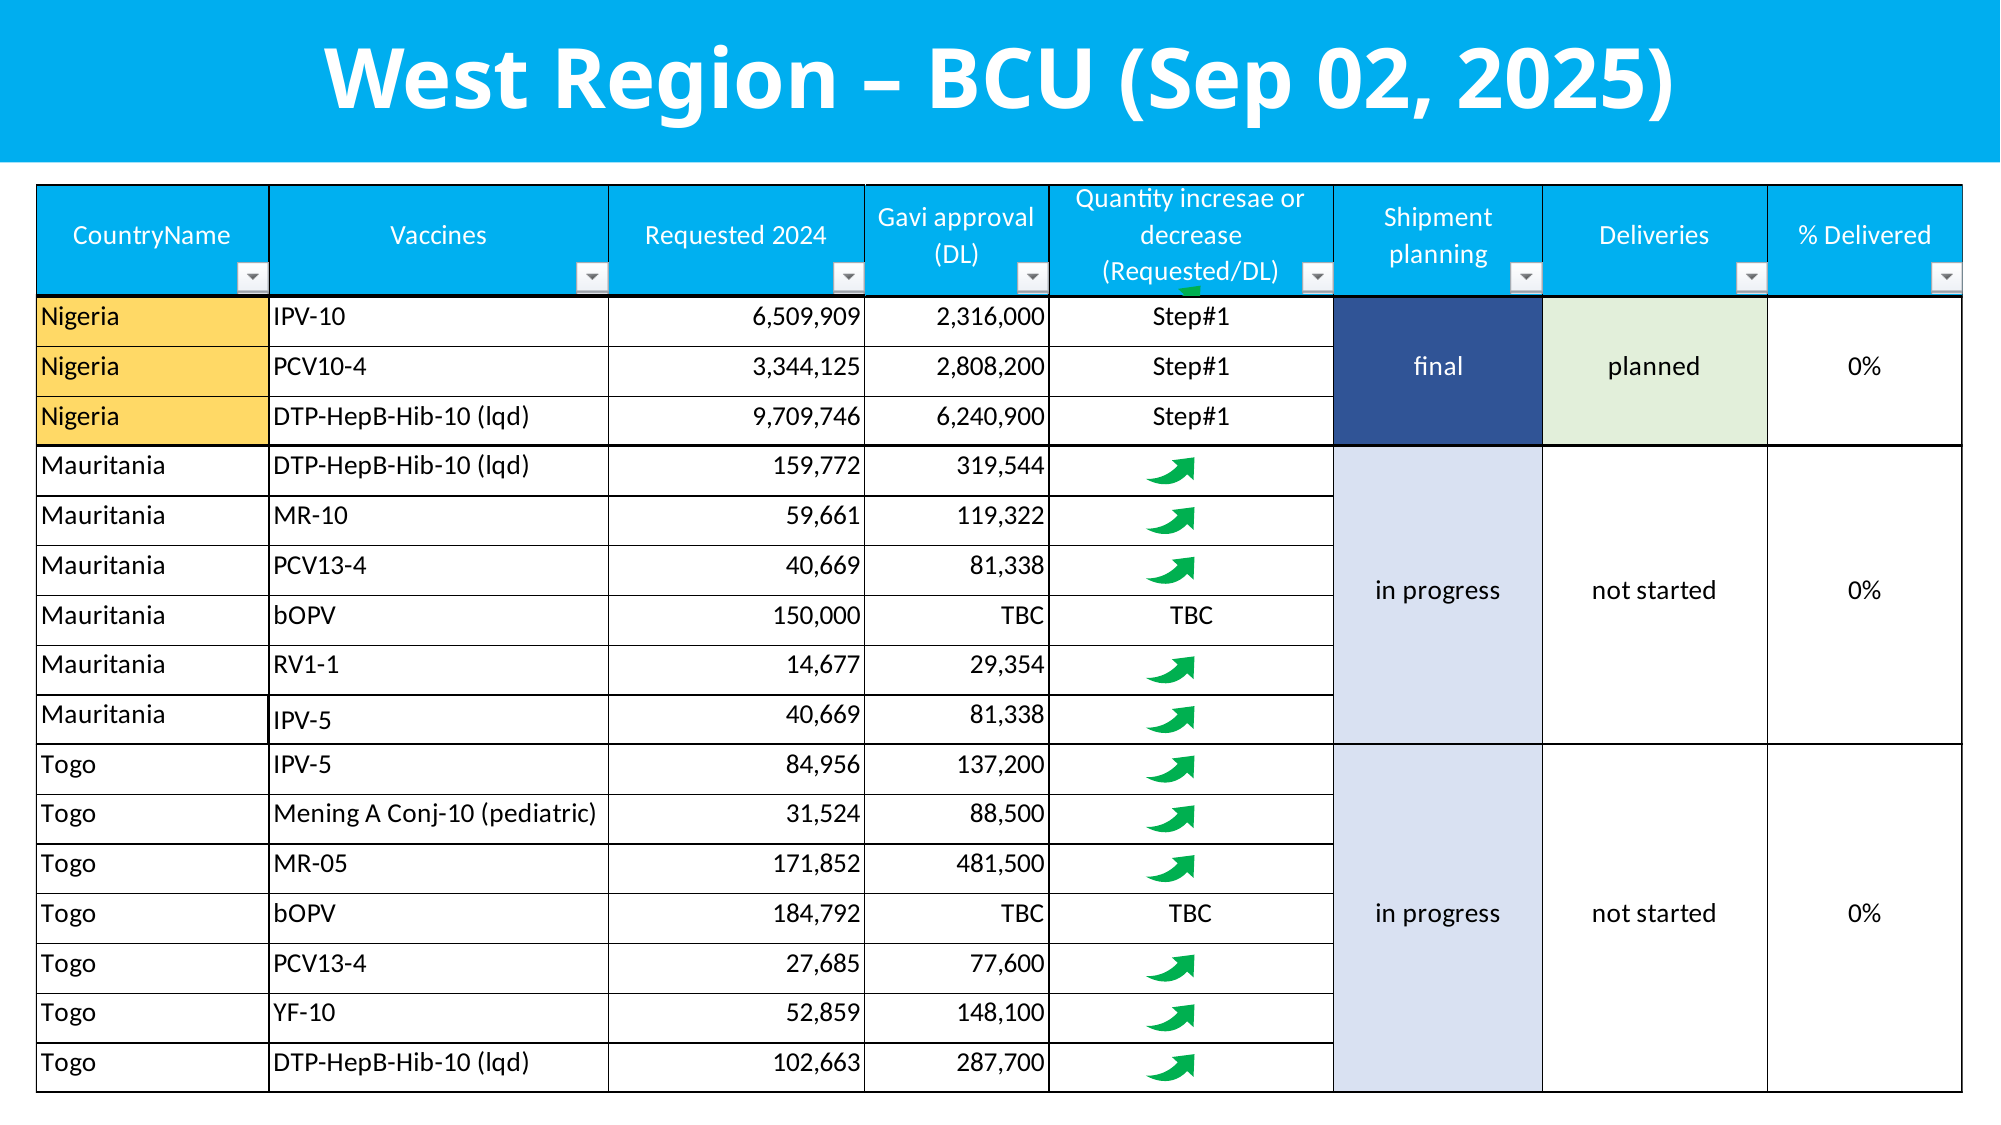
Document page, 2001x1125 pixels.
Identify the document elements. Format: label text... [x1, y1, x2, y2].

picture [1262, 263, 1269, 279]
picture [962, 246, 969, 262]
picture [648, 227, 654, 243]
picture [1180, 287, 1200, 296]
picture [945, 246, 953, 262]
picture [1511, 263, 1542, 293]
picture [1303, 263, 1333, 293]
picture [1018, 263, 1049, 293]
picture [35, 184, 864, 296]
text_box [35, 296, 1964, 743]
picture [1244, 263, 1252, 279]
picture [1602, 227, 1610, 243]
picture [867, 184, 1964, 296]
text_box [35, 743, 1964, 1094]
picture [1113, 263, 1120, 279]
text_box West Region – BCU (Sep 02, 2025) [0, 0, 2000, 163]
picture [1737, 263, 1767, 293]
picture [1826, 227, 1834, 243]
picture [814, 227, 825, 243]
